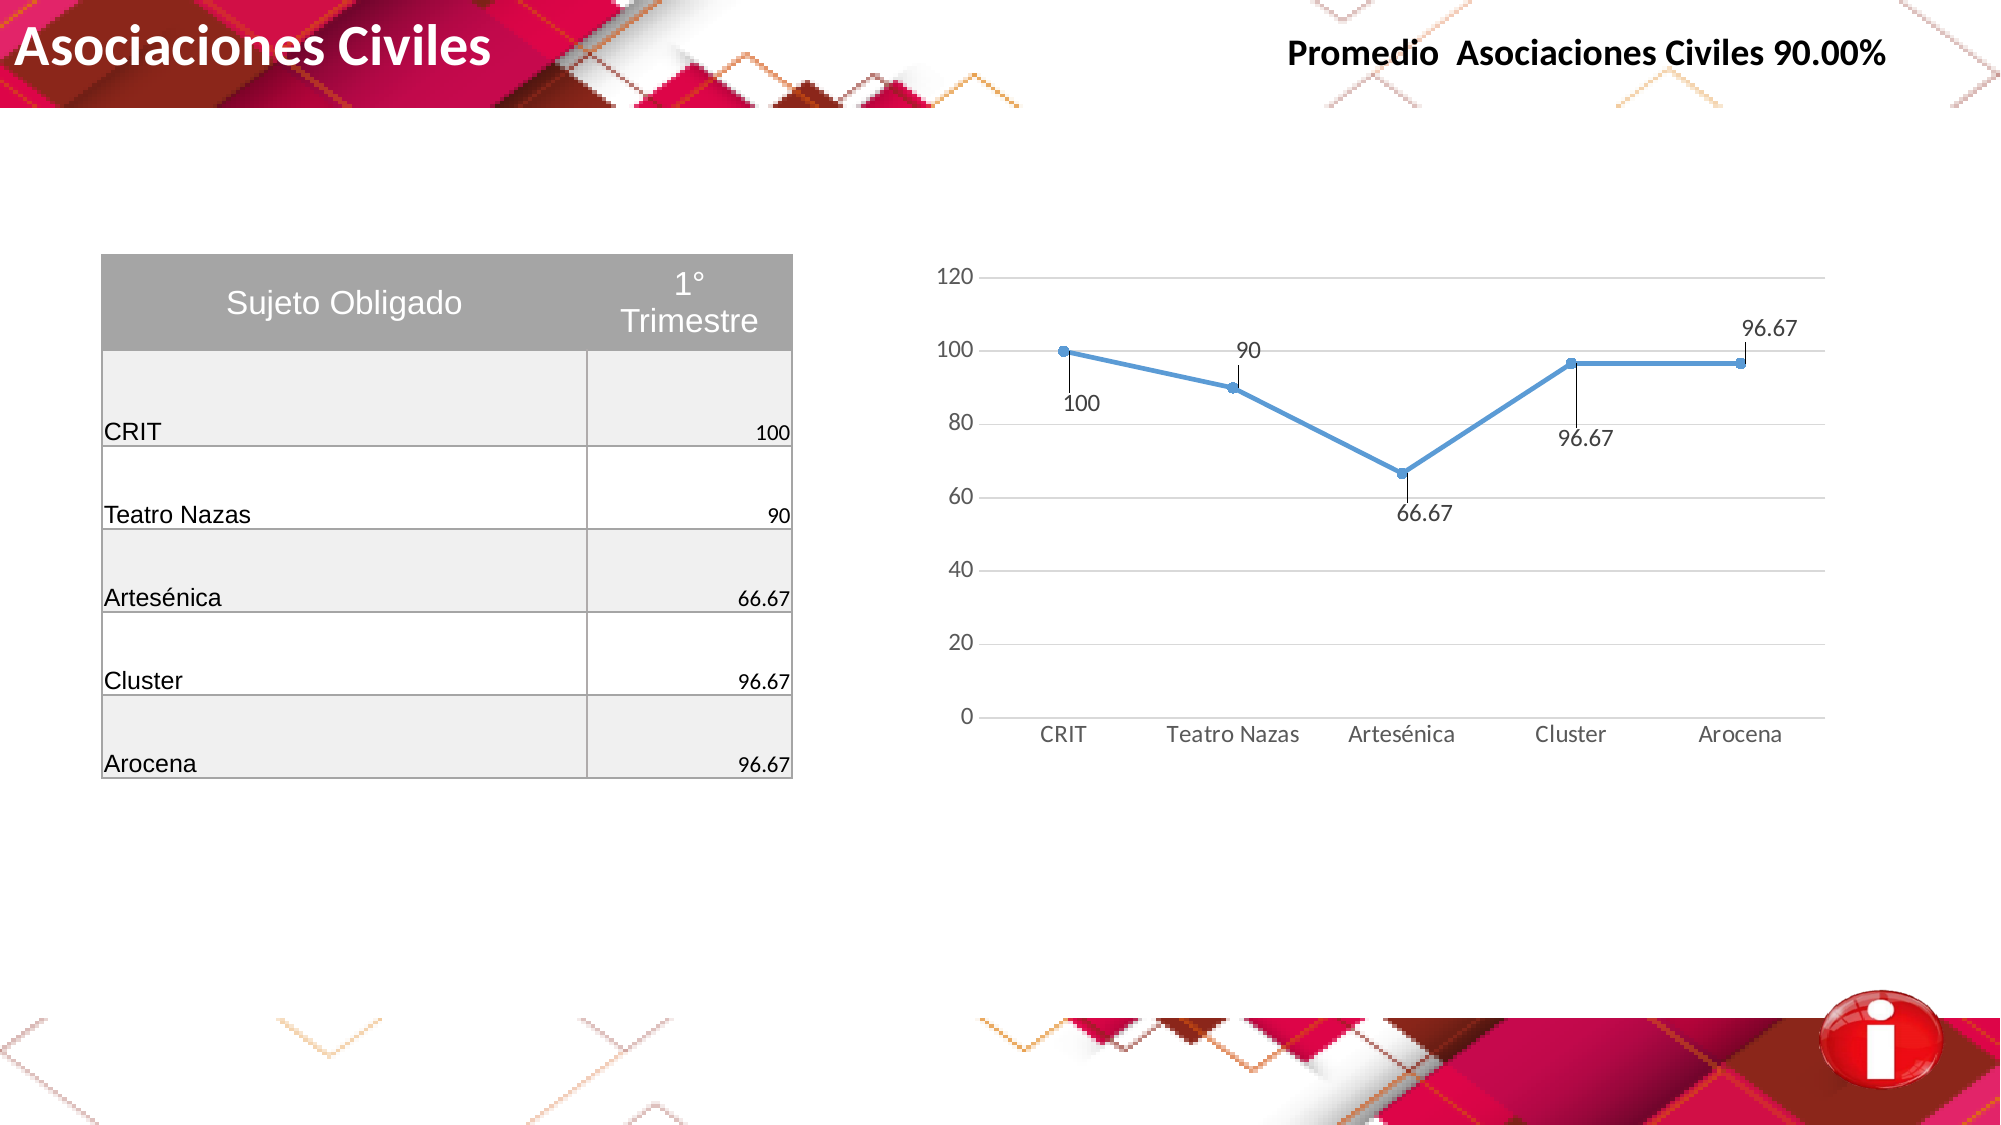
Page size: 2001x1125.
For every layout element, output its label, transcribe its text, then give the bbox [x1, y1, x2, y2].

table_header 1° Trimestre [587, 256, 791, 349]
chart [917, 255, 1844, 759]
table_cell CRIT [103, 351, 586, 445]
table_cell 66.67 [588, 530, 791, 611]
table_header Sujeto Obligado [103, 256, 587, 349]
table_cell Arocena [103, 696, 586, 777]
table_cell 100 [588, 351, 791, 445]
table_cell 96.67 [588, 613, 791, 694]
table_cell Artesénica [103, 530, 586, 611]
text_box Asociaciones Civiles Promedio Asociaciones Civiles 90.00% [0, 0, 2000, 115]
table_cell 90 [588, 447, 791, 528]
table_cell 96.67 [588, 696, 791, 777]
picture [0, 987, 2000, 1125]
table_cell Teatro Nazas [103, 447, 586, 528]
table_cell Cluster [103, 613, 586, 694]
